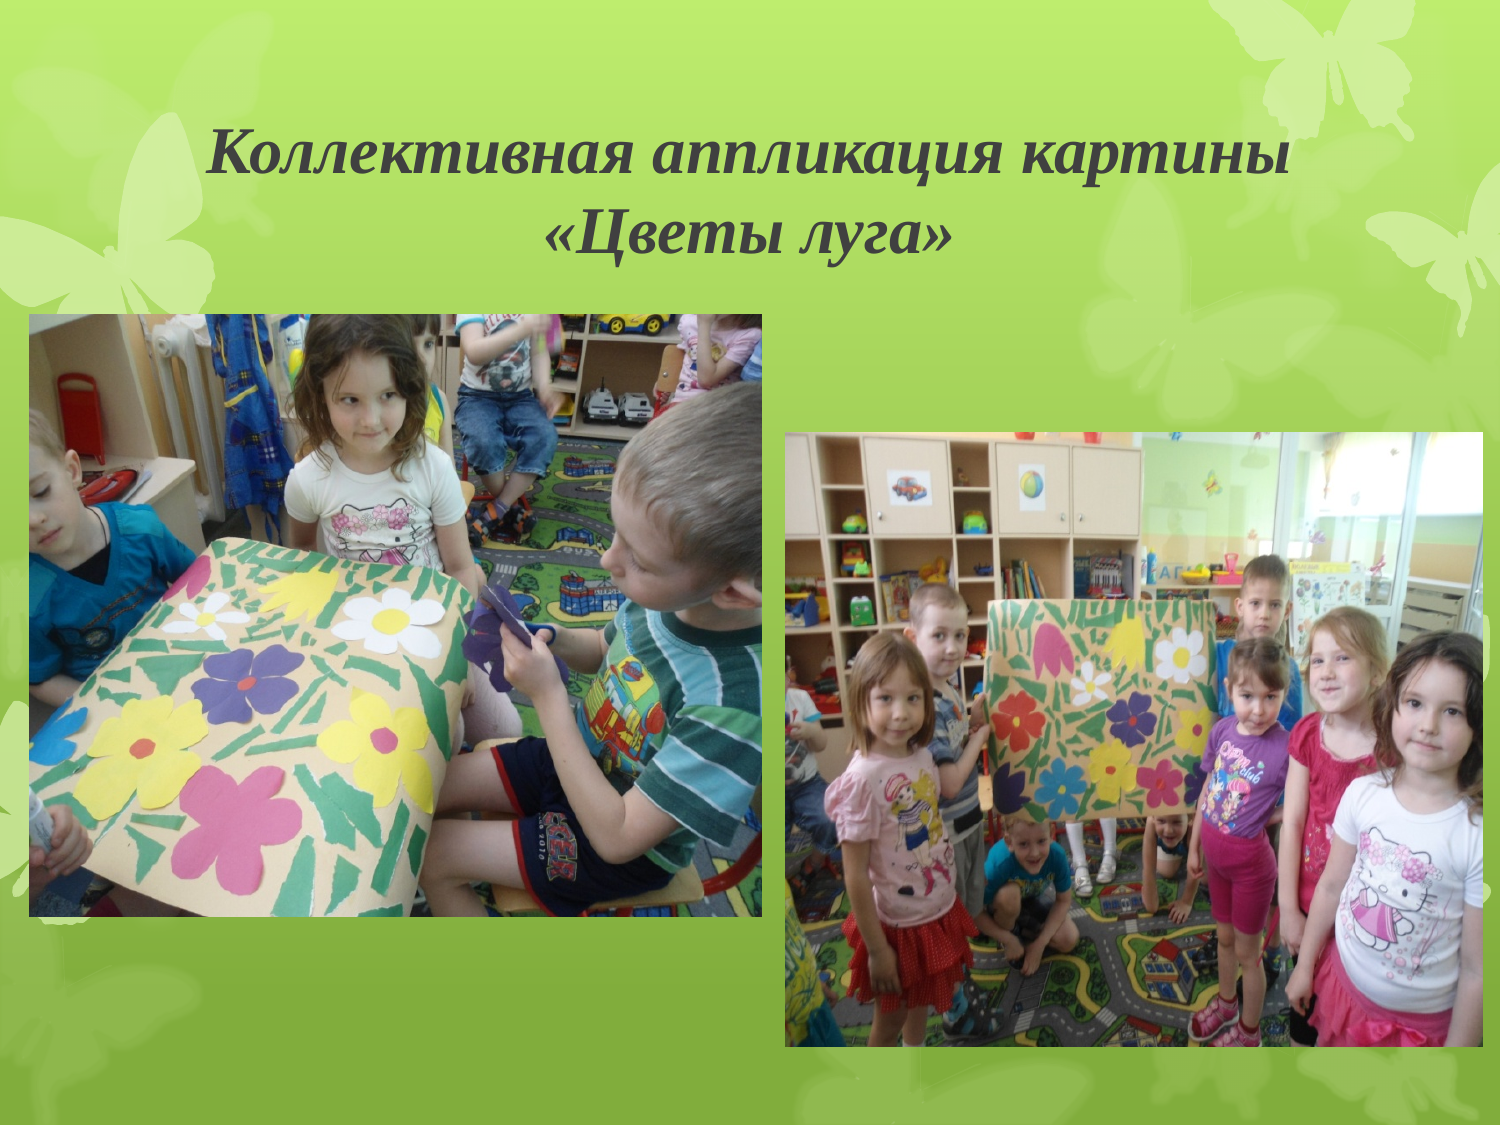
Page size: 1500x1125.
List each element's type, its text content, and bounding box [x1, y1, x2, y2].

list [28, 313, 763, 918]
title Коллективная аппликация картины «Цветы луга» [165, 110, 1334, 263]
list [784, 432, 1483, 1048]
